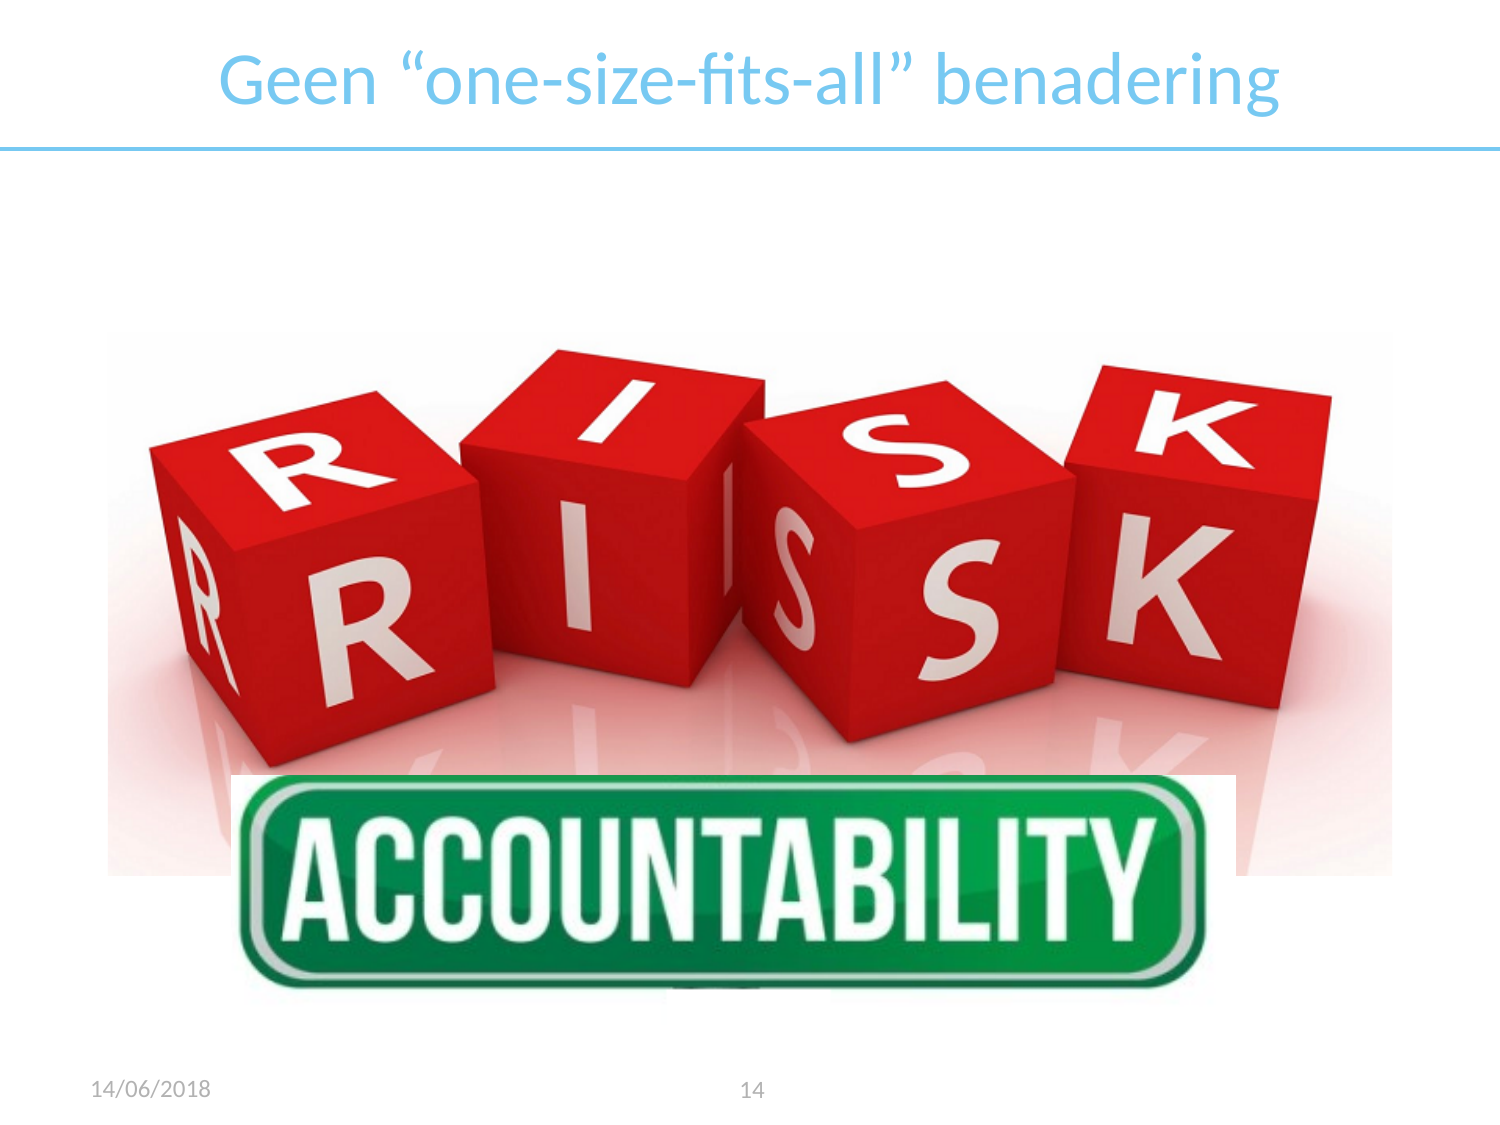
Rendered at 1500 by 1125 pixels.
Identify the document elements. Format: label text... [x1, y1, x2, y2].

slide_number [75, 1057, 425, 1118]
title Geen “one-size-fits-all” benadering [0, 0, 1500, 149]
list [107, 331, 1393, 876]
picture [231, 774, 1237, 1026]
slide_number 14 [577, 1058, 928, 1119]
